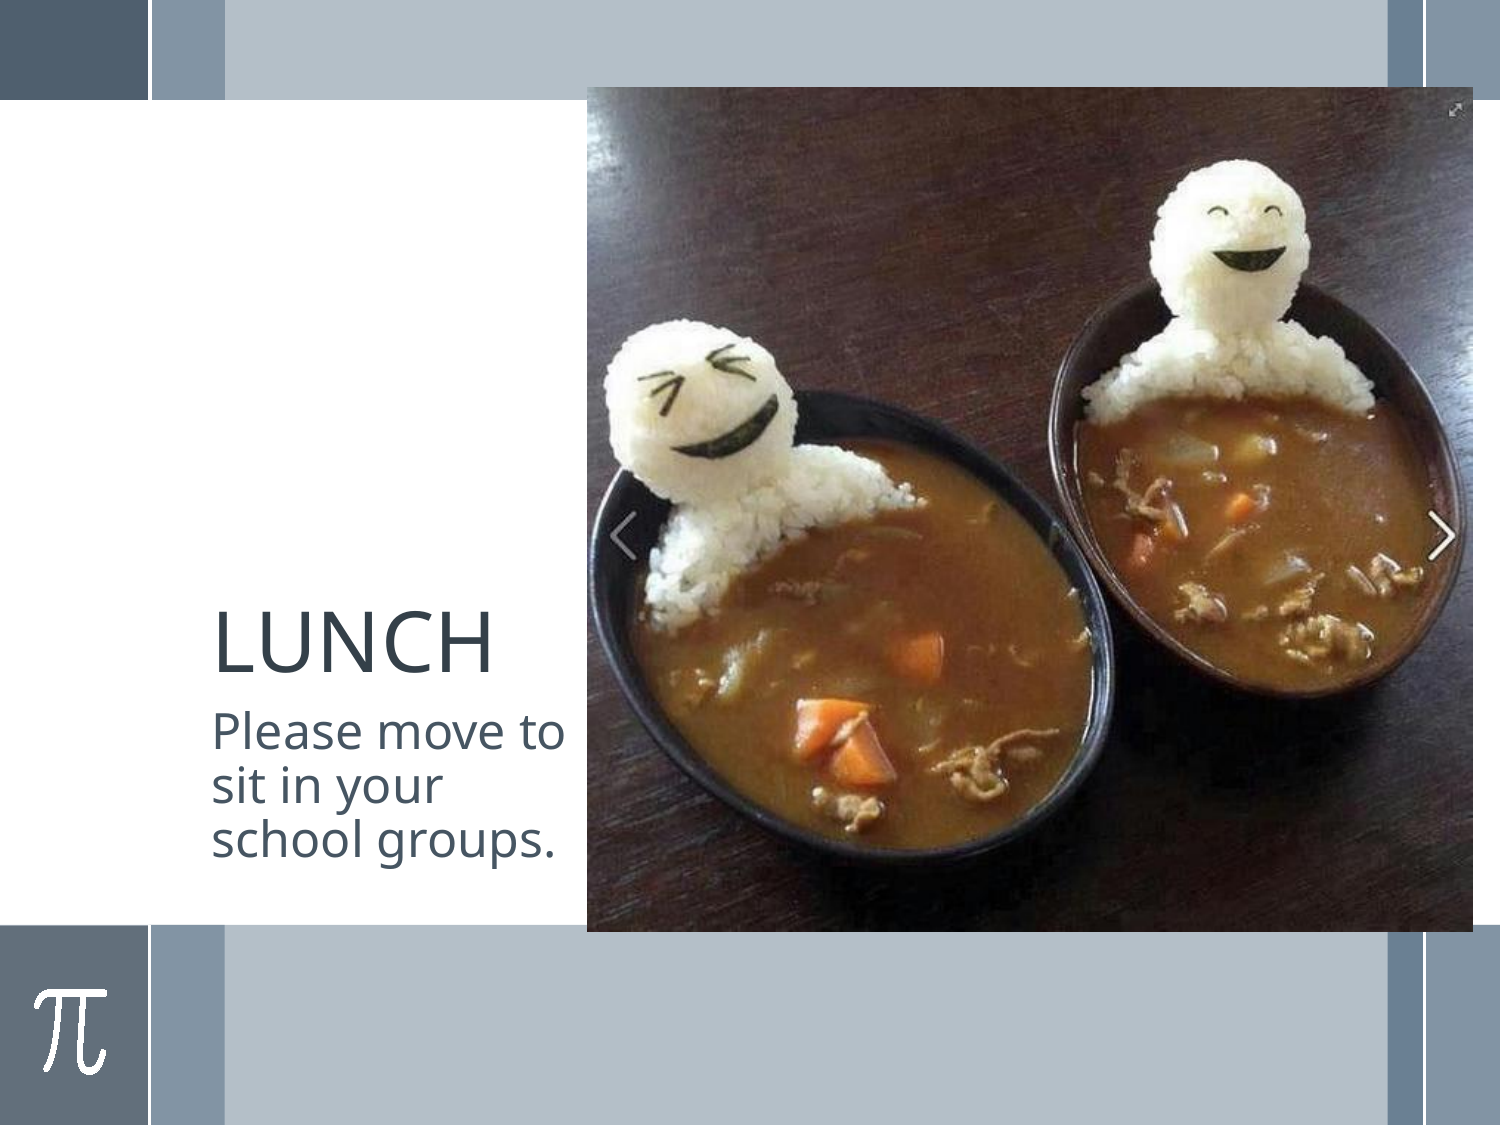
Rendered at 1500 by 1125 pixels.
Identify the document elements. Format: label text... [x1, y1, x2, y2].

picture [587, 87, 1473, 932]
list Please move to sit in your school groups. [196, 698, 587, 888]
title LUNCH [196, 262, 587, 698]
